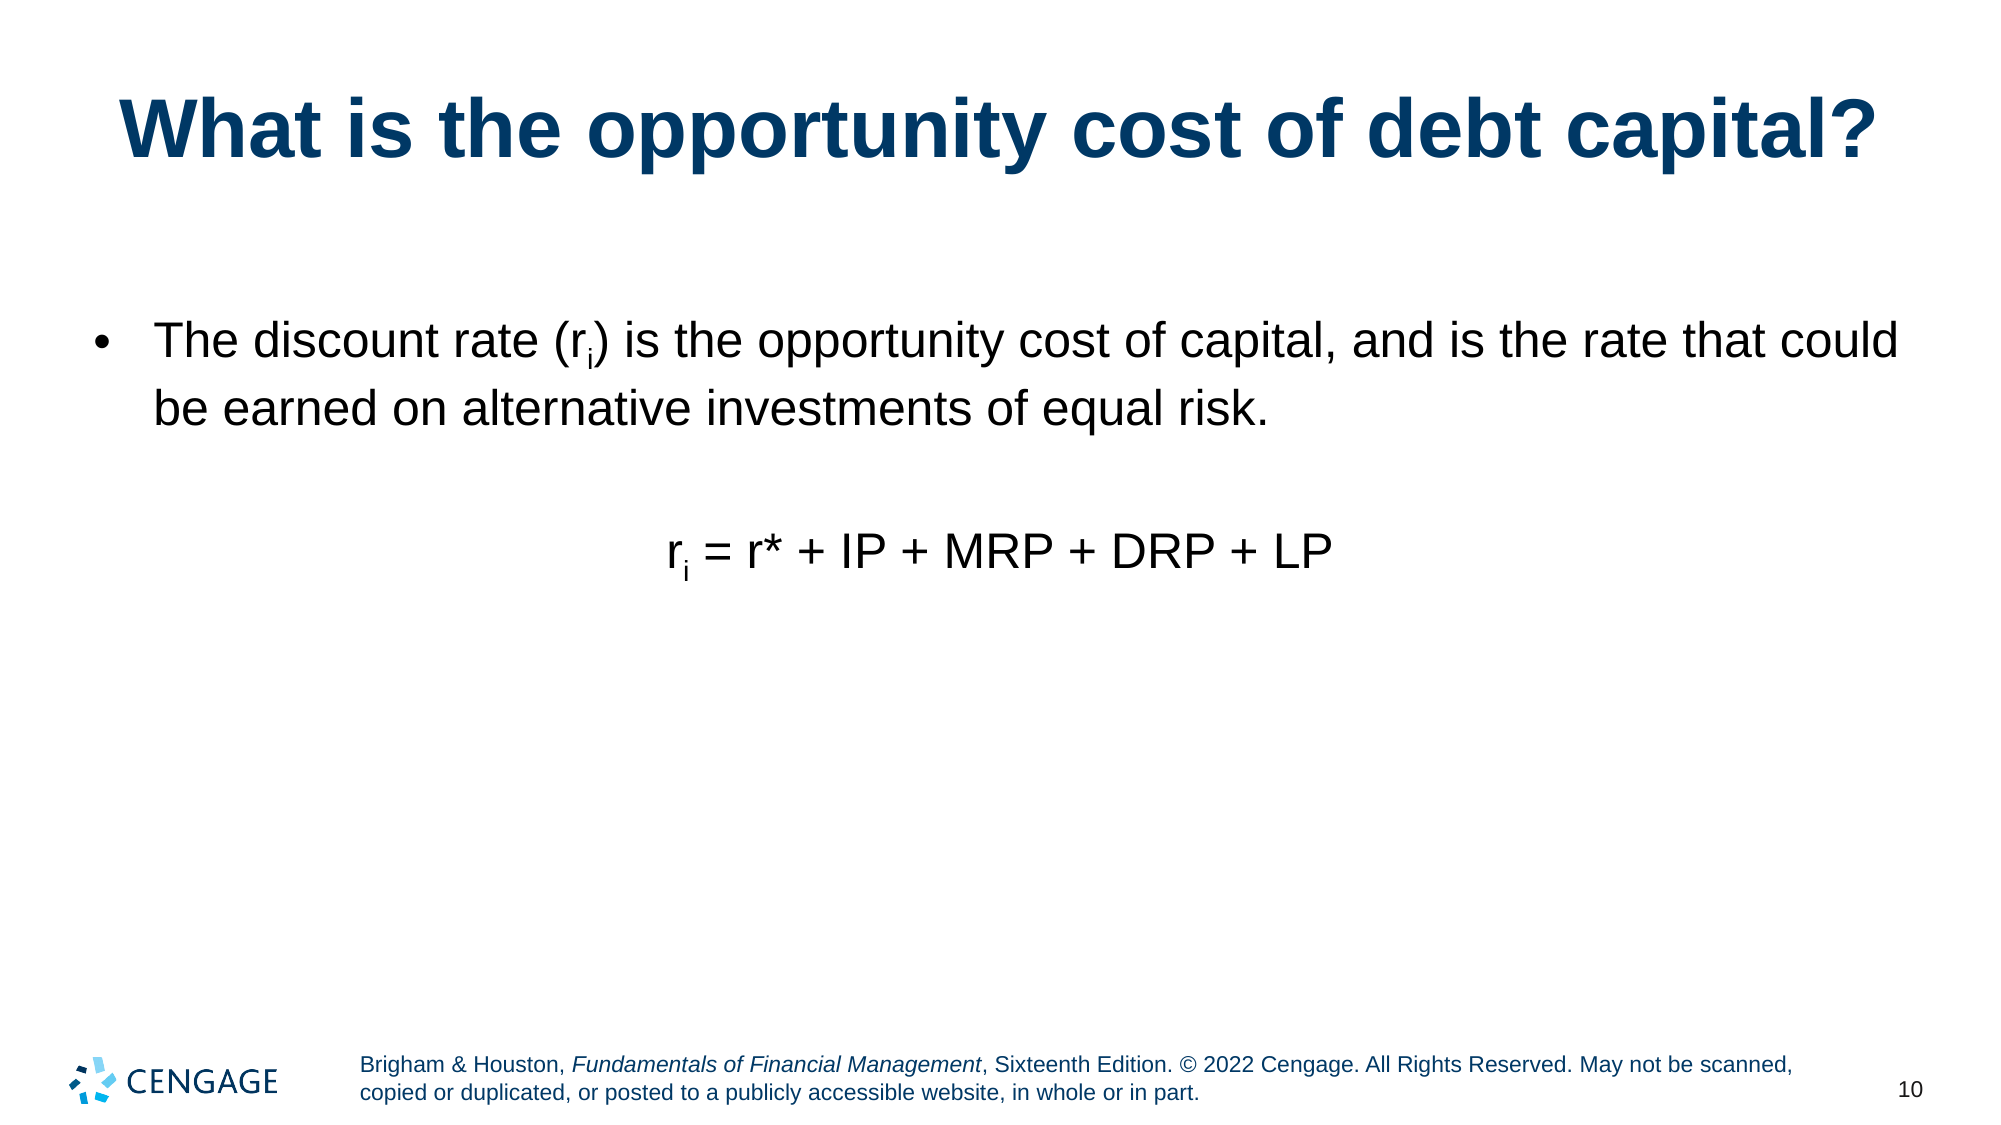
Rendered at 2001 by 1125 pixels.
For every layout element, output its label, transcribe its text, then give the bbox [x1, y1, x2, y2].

picture [69, 1057, 277, 1104]
title What is the opportunity cost of debt capital? [78, 77, 1923, 278]
list The discount rate (ri) is the opportunity cost of capital, and is the rate that could be earned on alternative investments of equal risk. ri = r* + IP + MRP + DRP + LP [78, 299, 1923, 1014]
